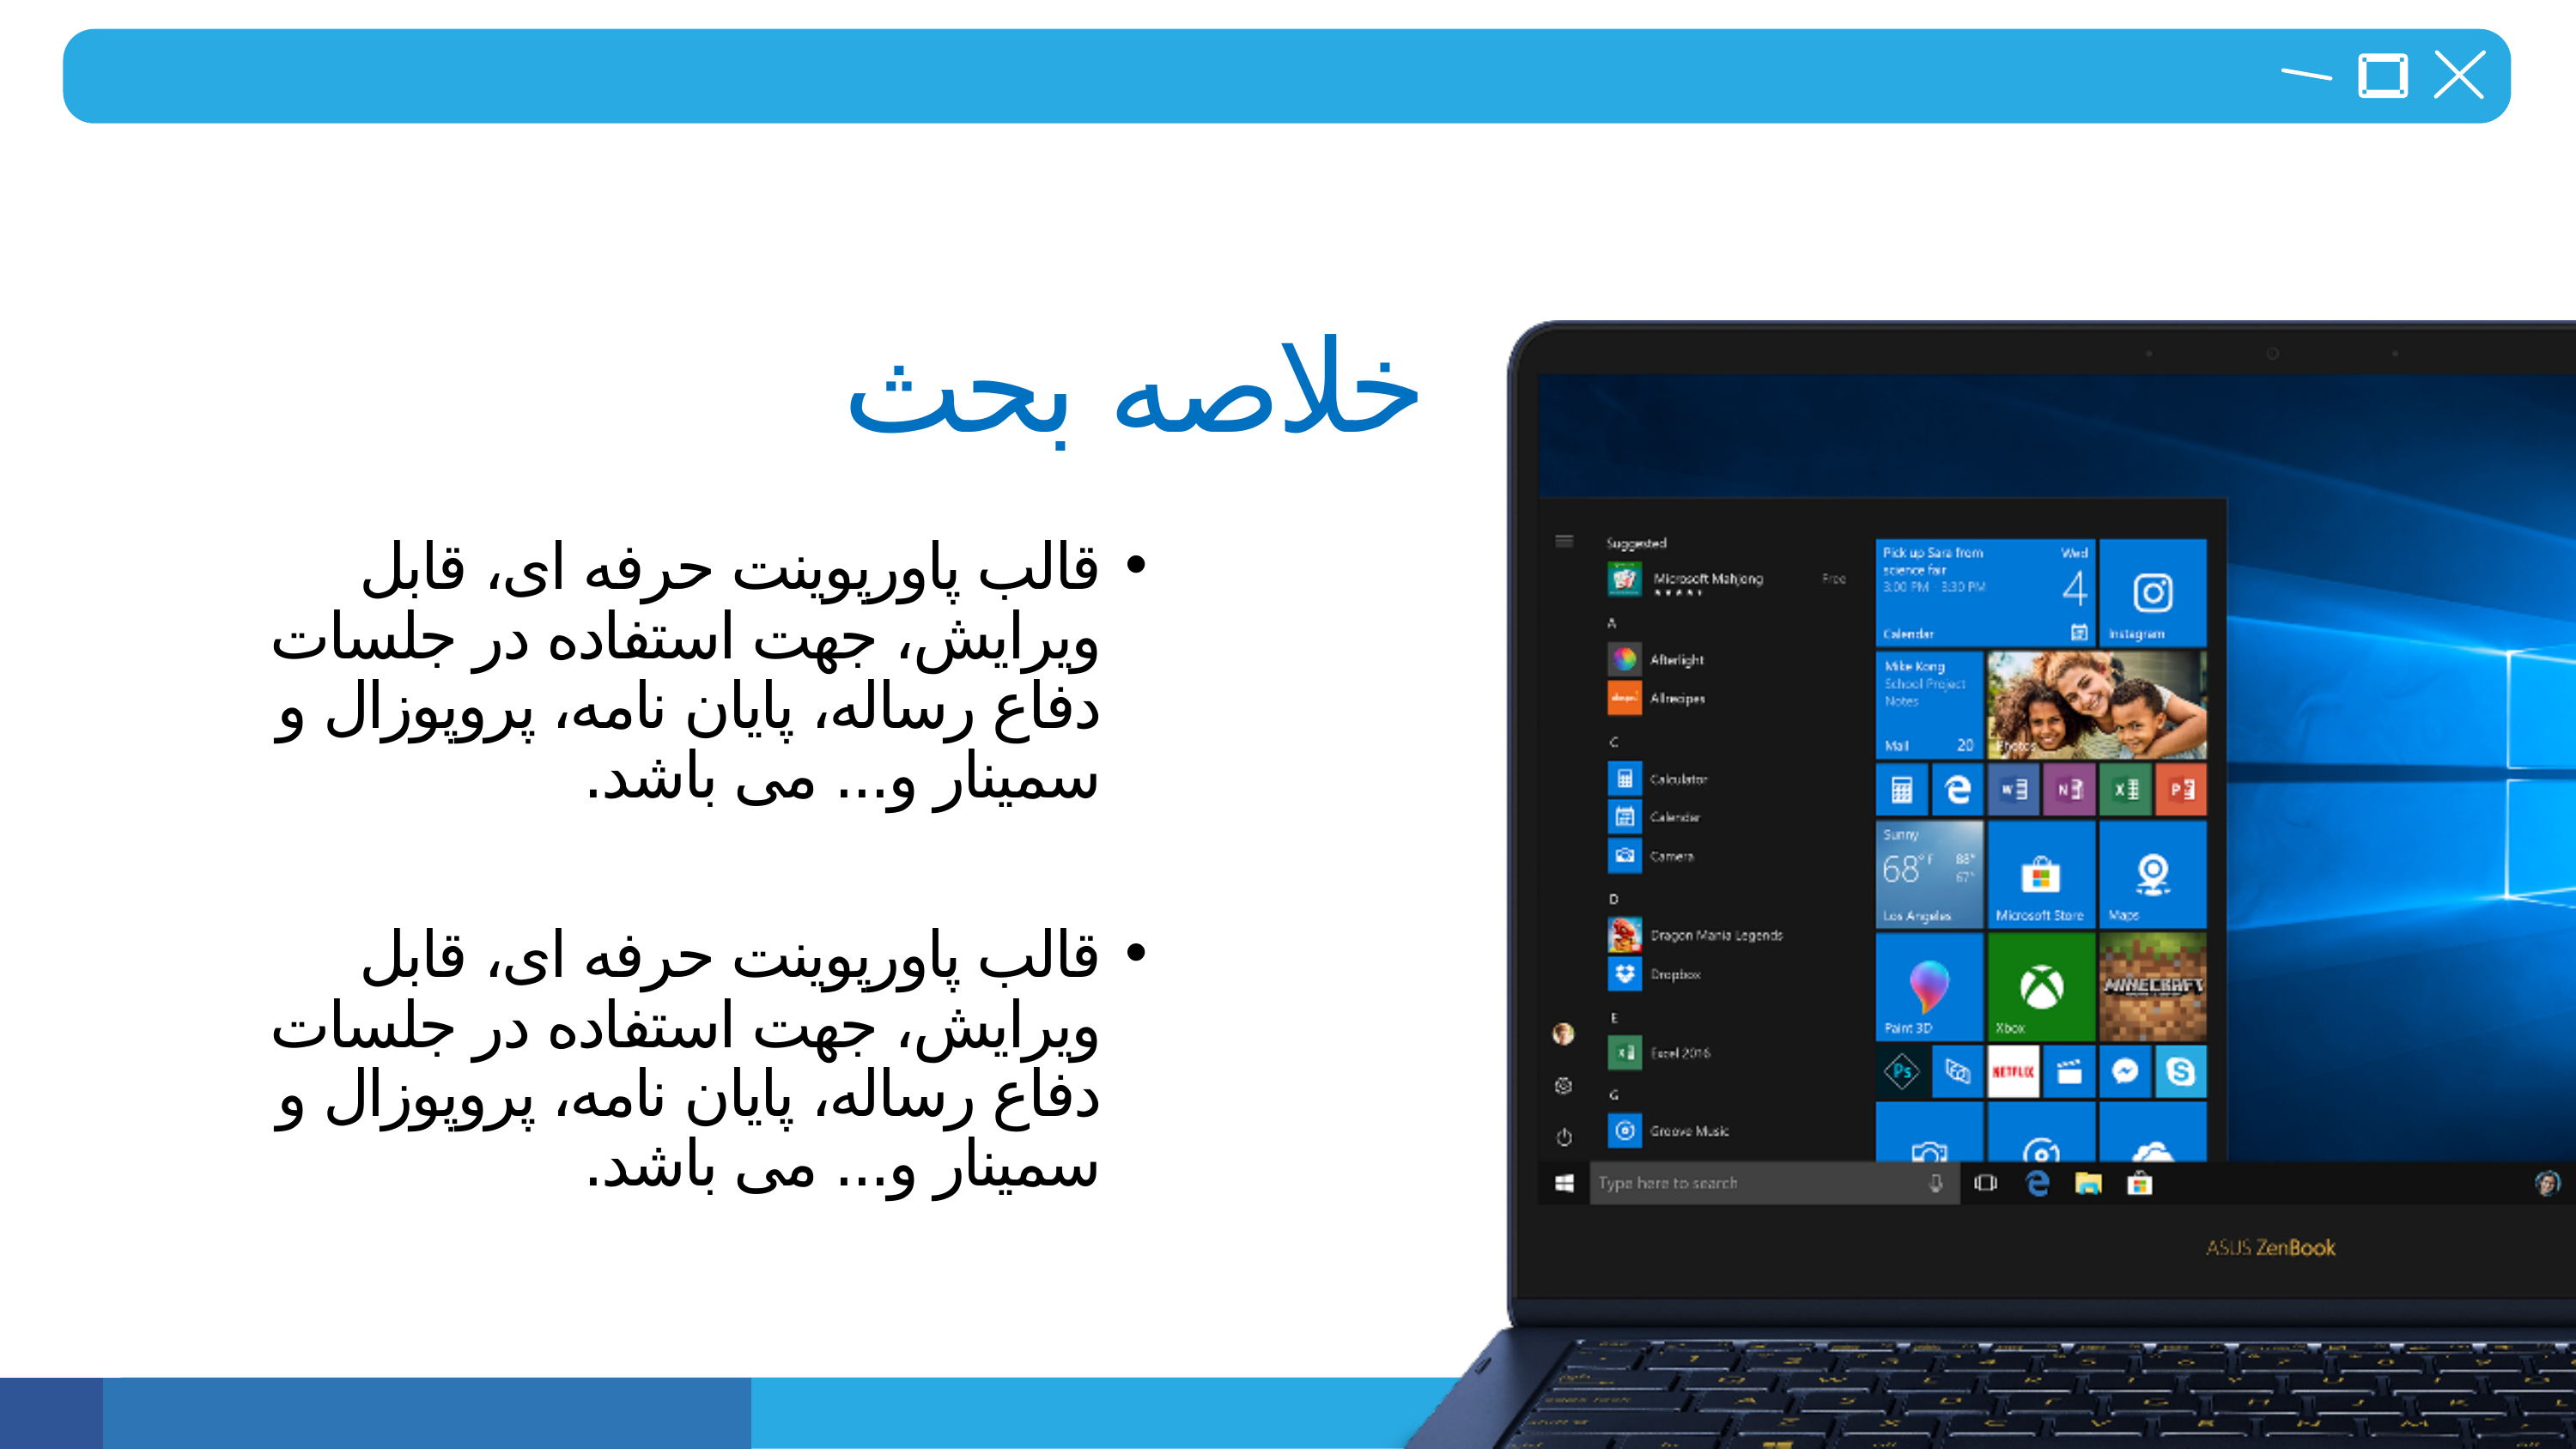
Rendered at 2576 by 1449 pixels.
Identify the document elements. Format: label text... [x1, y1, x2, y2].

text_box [2358, 53, 2409, 99]
text_box قالب پاورپوینت حرفه ای، قابل ویرایش، جهت استفاده در جلسات دفاع رساله، پایان نامه، پروپوزال و سمینار و... می باشد. [208, 532, 1194, 811]
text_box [0, 1377, 101, 1449]
text_box [1287, 320, 2576, 1376]
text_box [752, 1377, 2576, 1449]
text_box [102, 1377, 752, 1449]
text_box قالب پاورپوینت حرفه ای، قابل ویرایش، جهت استفاده در جلسات دفاع رساله، پایان نامه، پروپوزال و سمینار و... می باشد. [208, 920, 1194, 1199]
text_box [63, 28, 2512, 124]
text_box خلاصه بحث [208, 318, 1428, 458]
